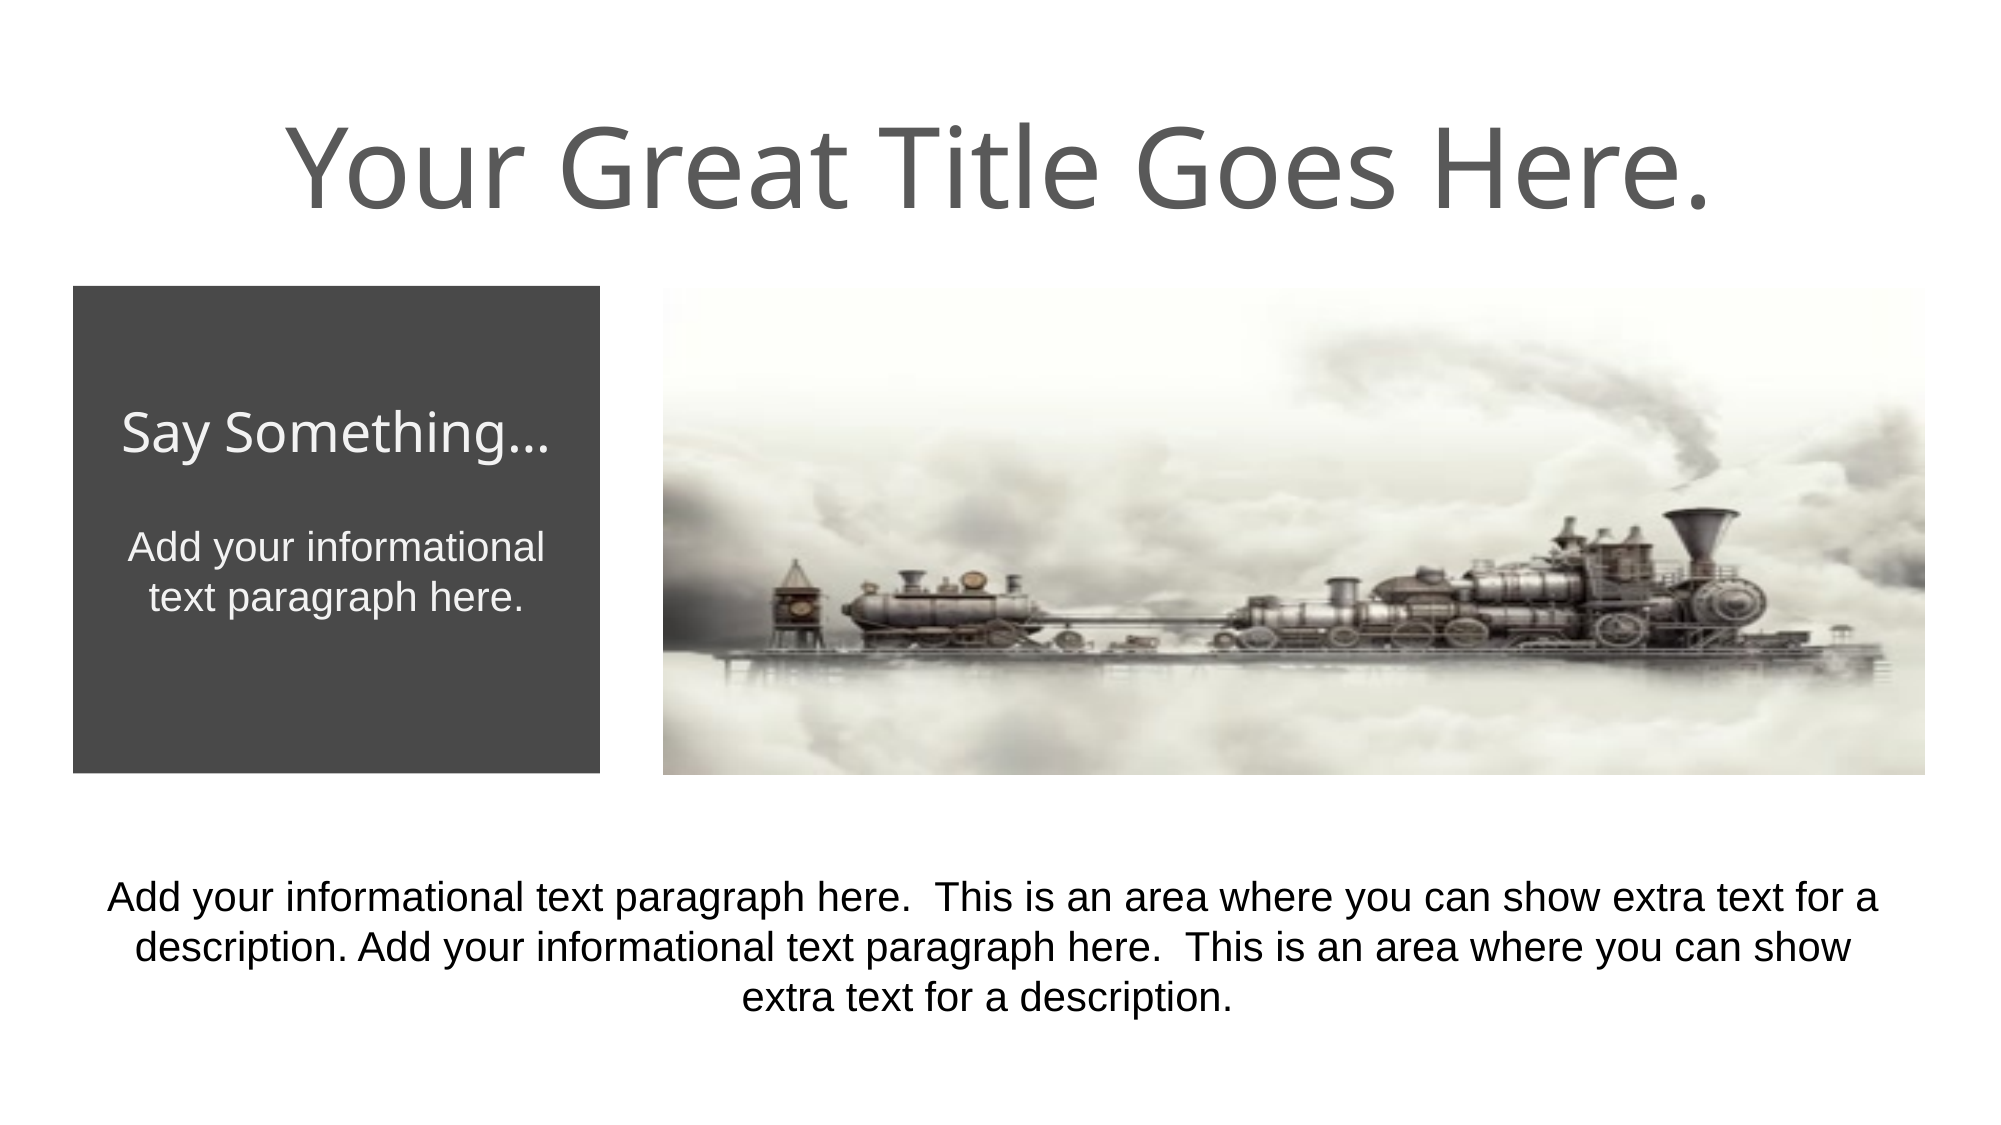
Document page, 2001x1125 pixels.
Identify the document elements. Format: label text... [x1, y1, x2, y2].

text_box [71, 284, 602, 775]
text_box Add your informational text paragraph here. [92, 512, 581, 738]
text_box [662, 287, 1926, 776]
text_box Your Great Title Goes Here. [86, 87, 1914, 241]
text_box Say Something… [104, 386, 569, 475]
text_box Add your informational text paragraph here. This is an area where you can show extra text for a description. Add your informational text paragraph here. This is an area where you can show extra text for a description. [73, 862, 1914, 1088]
